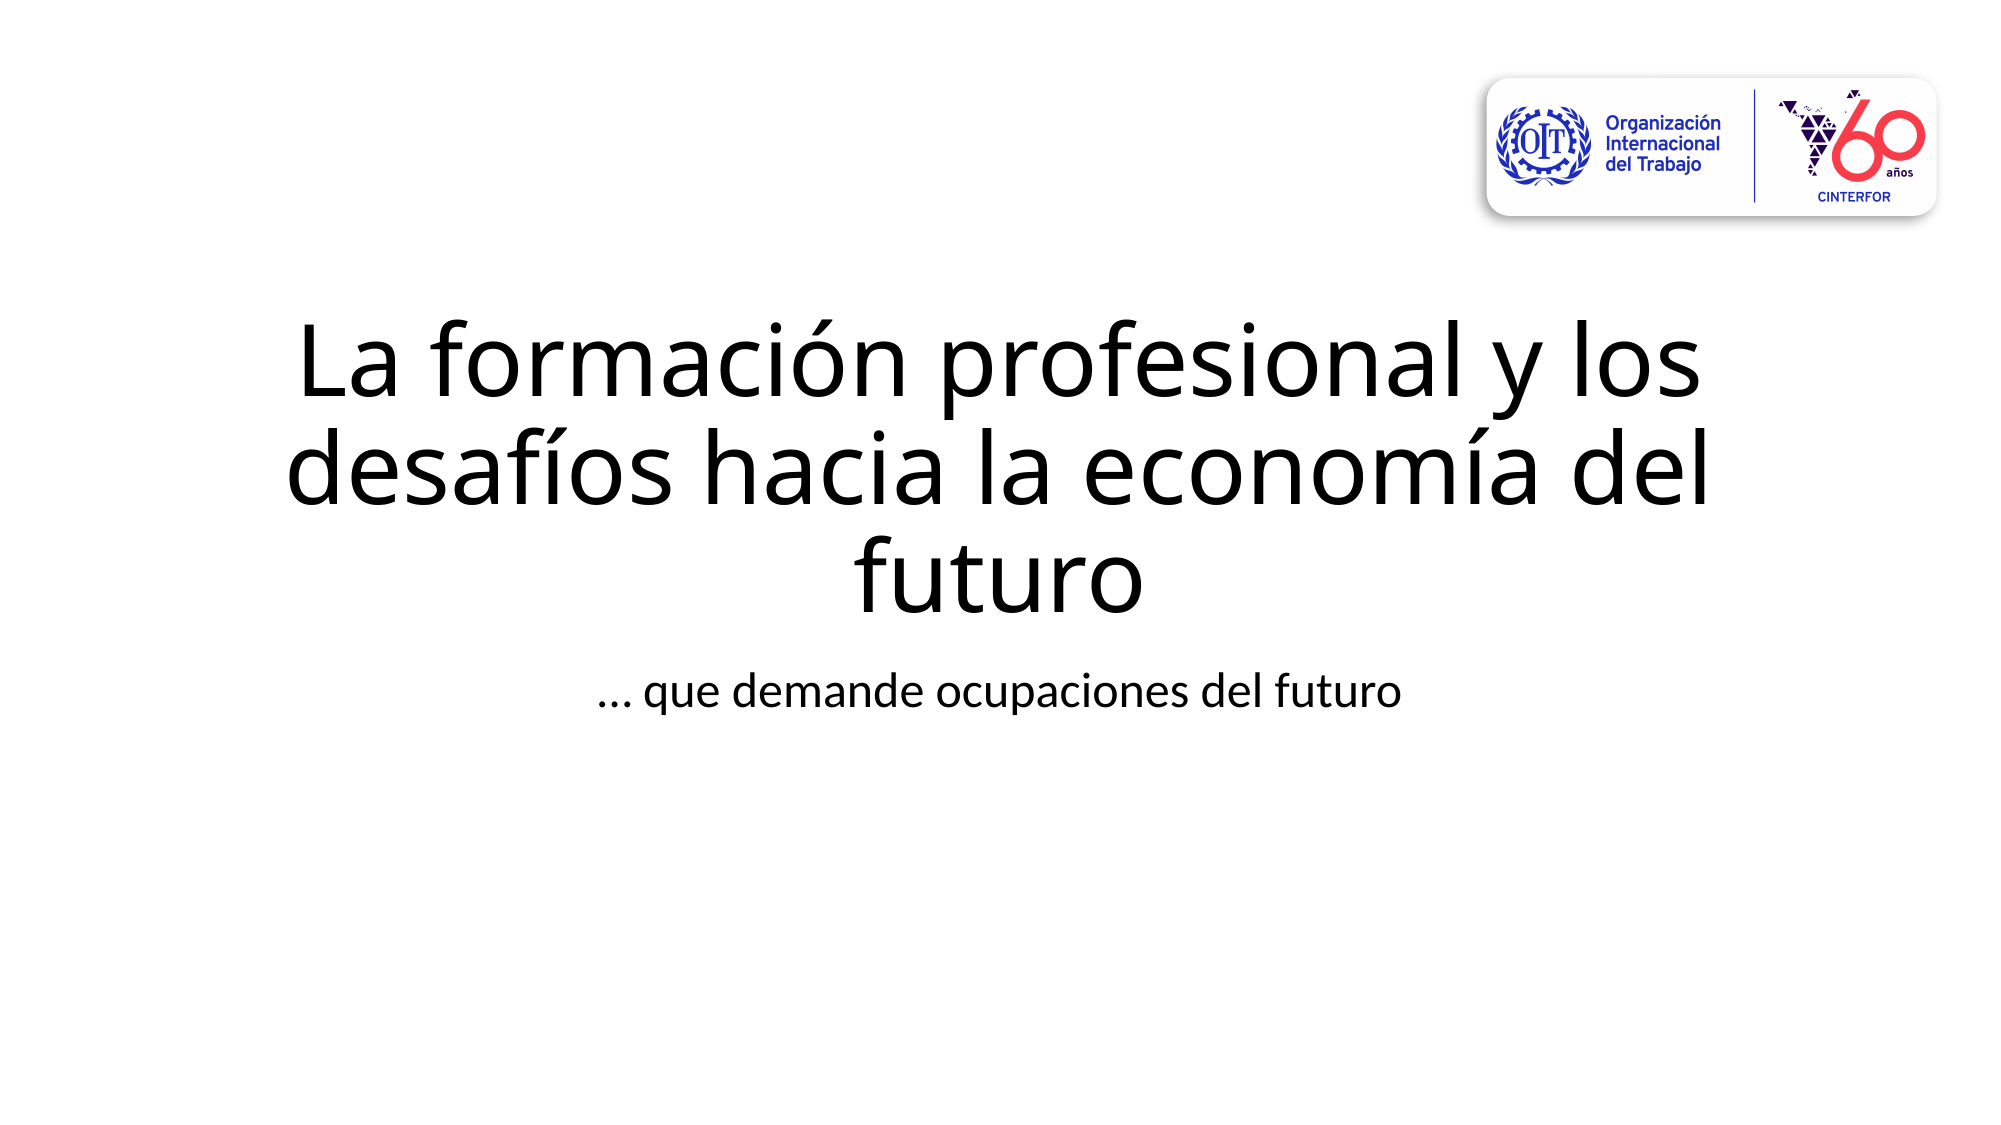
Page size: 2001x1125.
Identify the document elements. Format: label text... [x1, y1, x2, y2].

picture [1486, 78, 1937, 216]
title La formación profesional y los desafíos hacia la economía del futuro [249, 249, 1750, 642]
subtitle … que demande ocupaciones del futuro [249, 656, 1750, 929]
